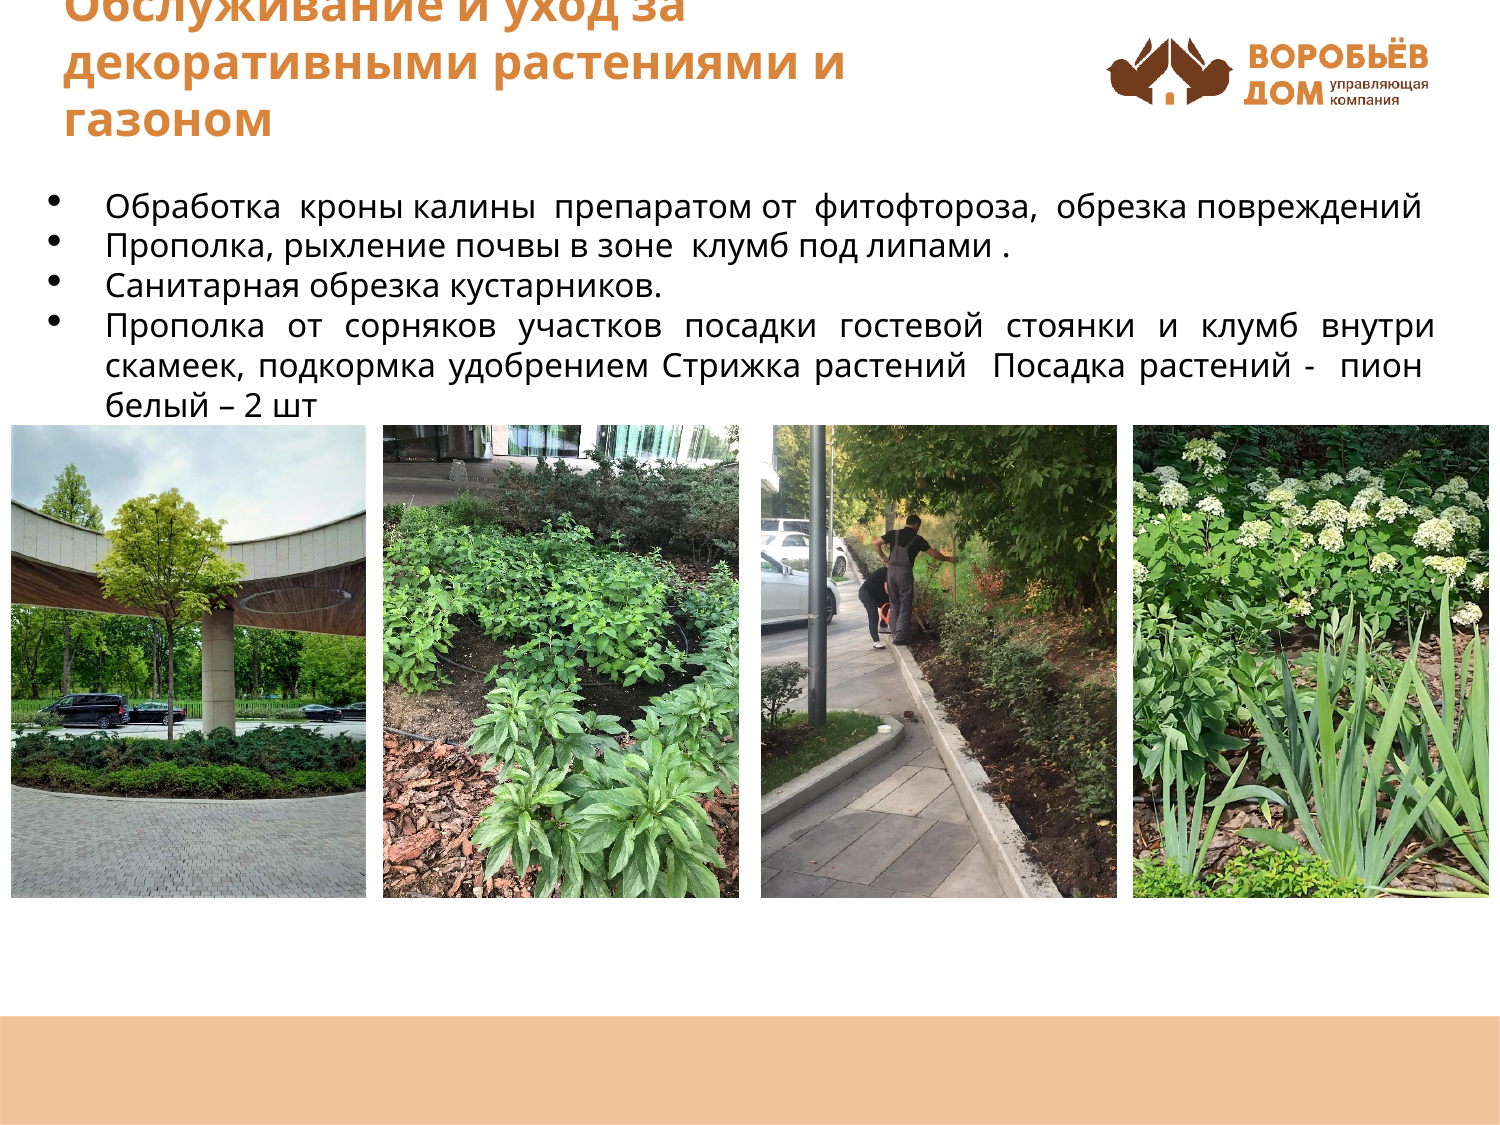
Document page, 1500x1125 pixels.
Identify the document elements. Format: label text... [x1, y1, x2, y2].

picture [0, 1016, 1500, 1125]
picture [383, 425, 739, 898]
text_box Обслуживание и уход за декоративными растениями и газоном [48, 56, 1083, 154]
picture [1133, 425, 1489, 898]
picture [1105, 37, 1428, 106]
text_box Обработка кроны калины препаратом от фитофтороза, обрезка повреждений Прополка, рыхление почвы в зоне клумб под липами . Санитарная обрезка кустарников. Прополка от сорняков участков посадки гостевой стоянки и клумб внутри скамеек, подкормка удобрением Стрижка растений Посадка растений - пион белый – 2 шт [33, 177, 1453, 512]
picture [11, 425, 366, 898]
picture [761, 425, 1117, 898]
